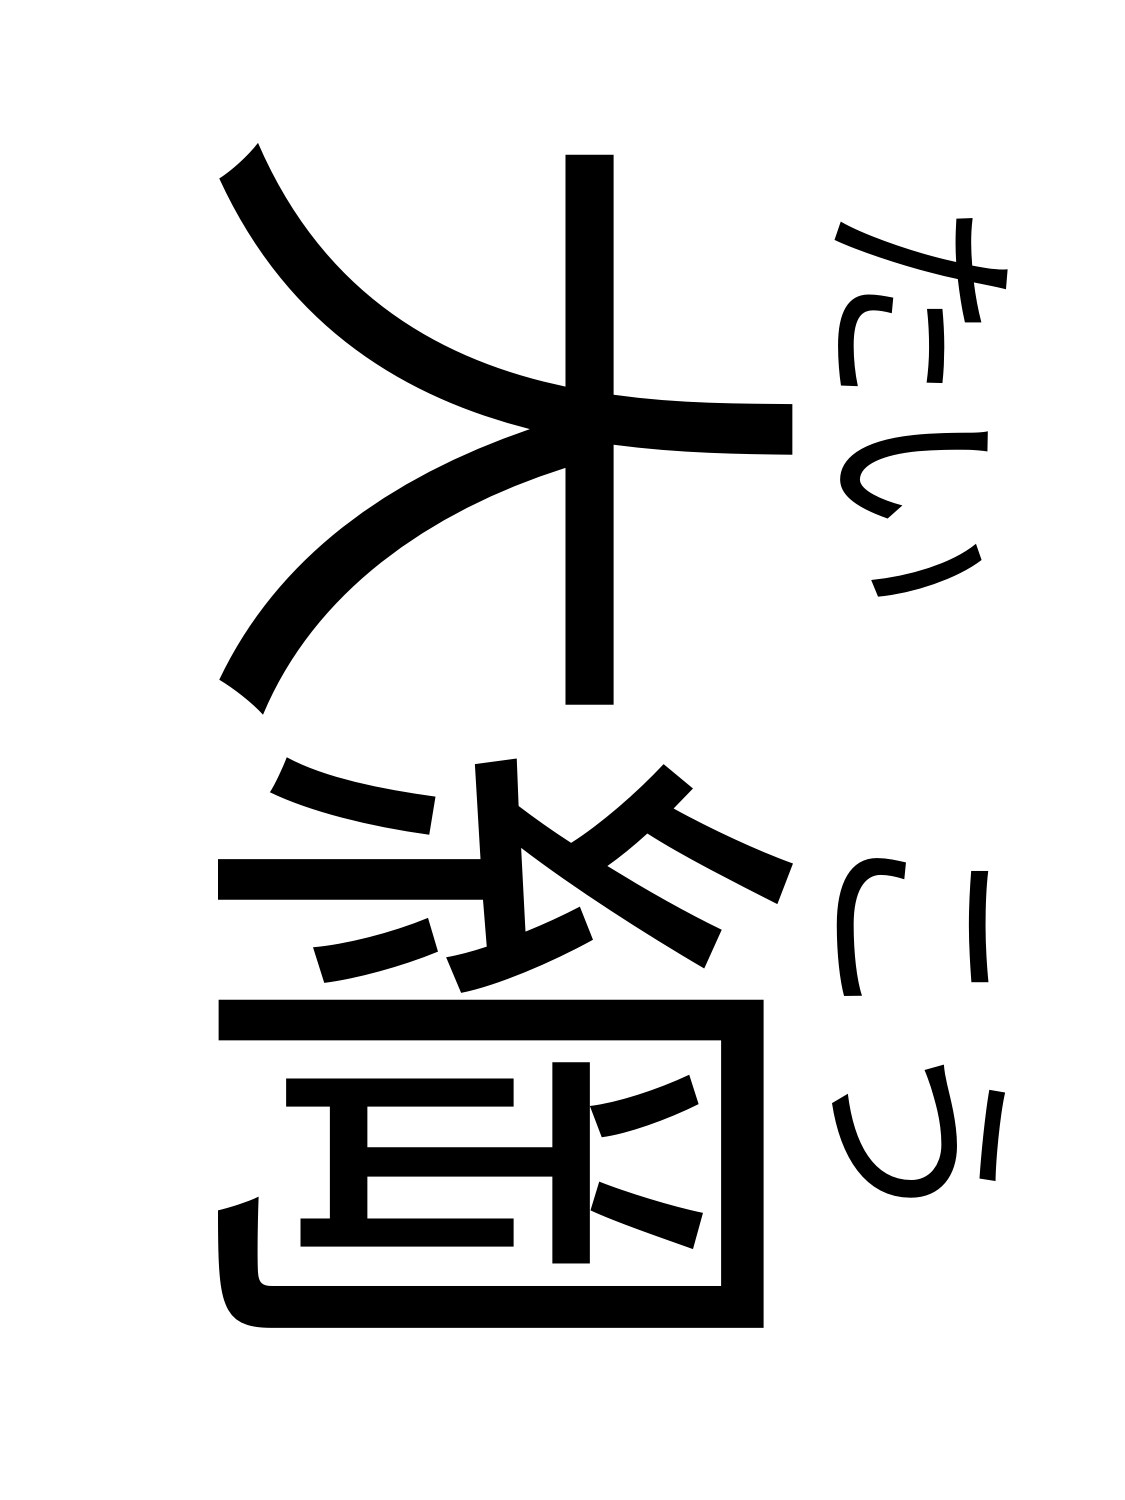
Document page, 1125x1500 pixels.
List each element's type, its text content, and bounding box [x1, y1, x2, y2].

text_box たい こう [775, 182, 1058, 1400]
text_box 大綱 [135, 116, 894, 1384]
